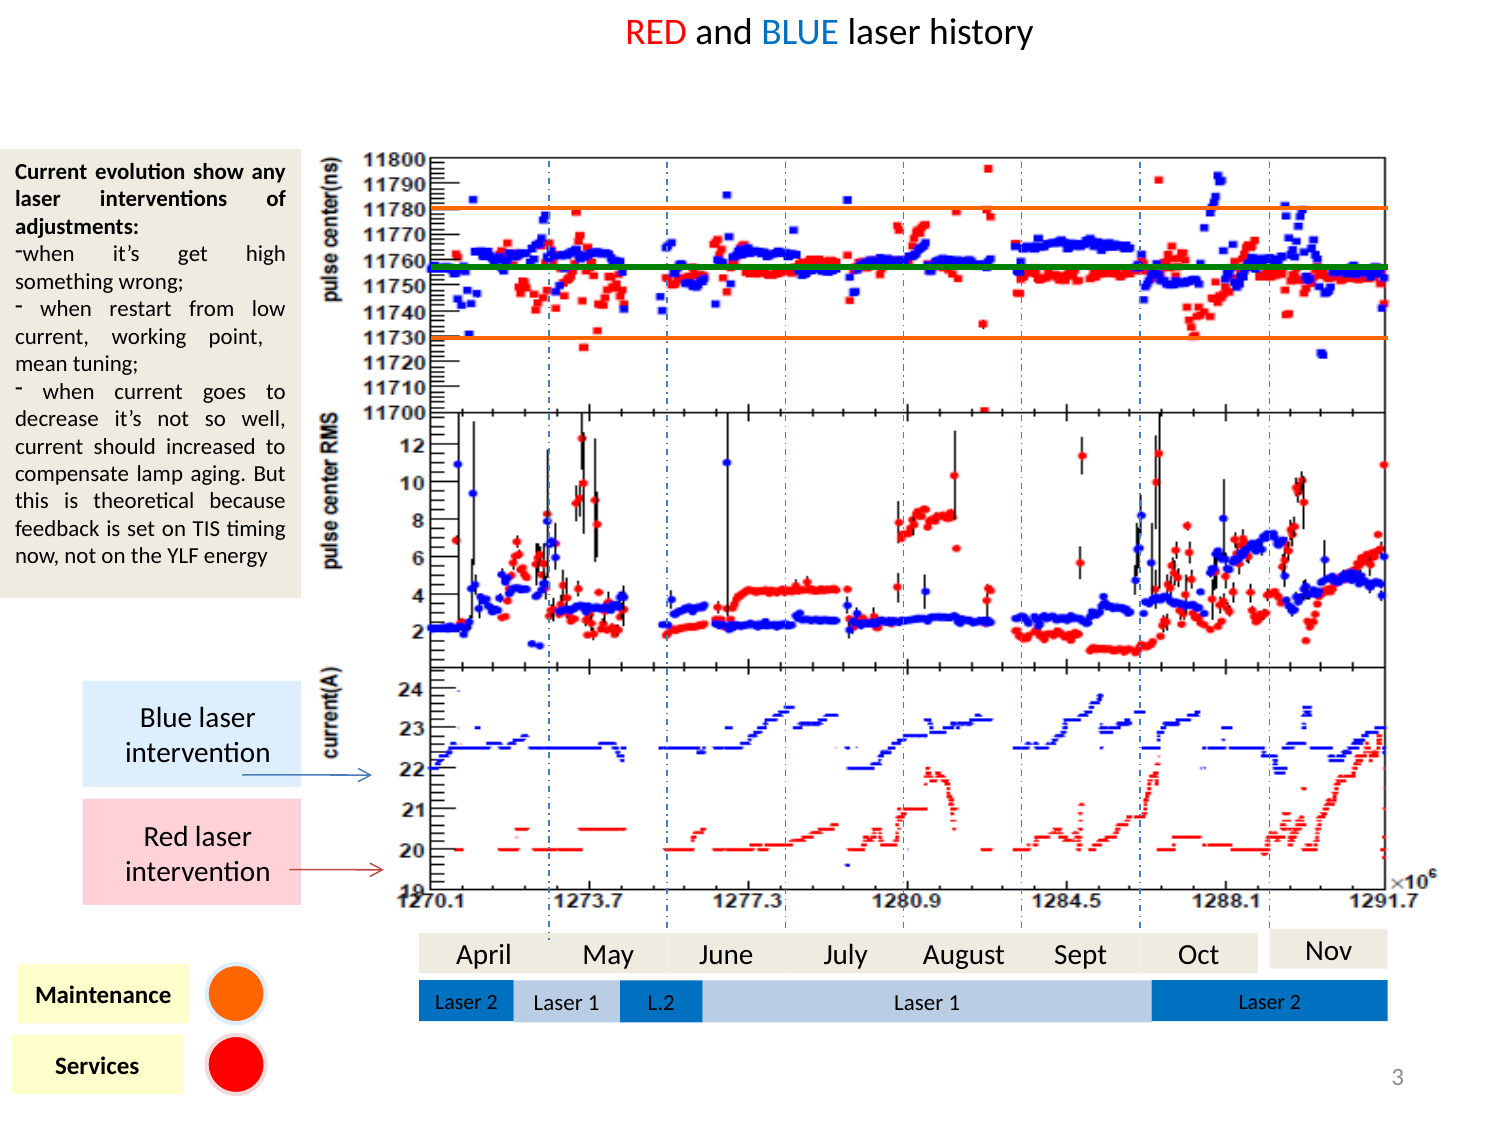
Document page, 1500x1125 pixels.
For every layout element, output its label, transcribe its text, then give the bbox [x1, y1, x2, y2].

text_box Maintenance [17, 964, 189, 1024]
text_box Red laser intervention [82, 798, 295, 905]
text_box June [668, 950, 785, 974]
text_box August [903, 950, 1021, 974]
text_box RED and BLUE laser history [610, 0, 1049, 60]
text_box Oct [1139, 950, 1258, 974]
text_box Services [11, 1034, 183, 1094]
text_box [204, 961, 268, 1026]
text_box Laser 1 [513, 980, 620, 1023]
text_box July [785, 950, 903, 974]
text_box April [419, 950, 549, 974]
text_box L.2 [620, 980, 702, 1023]
text_box Laser 2 [1151, 980, 1388, 1022]
slide_number 3 [1068, 1045, 1419, 1106]
text_box Blue laser intervention [82, 680, 295, 787]
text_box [300, 136, 1448, 941]
text_box Laser 2 [419, 980, 514, 1022]
text_box Sept [1021, 950, 1139, 974]
text_box Nov [1269, 950, 1388, 969]
text_box Current evolution show any laser interventions of adjustments: when it’s get high something wrong; when restart from low current, working point, mean tuning; when current goes to decrease it’s not so well, current should increased to compensate lamp aging. But this is theoretical because feedback is set on TIS timing now, not on the YLF energy [0, 149, 295, 598]
text_box Laser 1 [702, 980, 1152, 1023]
text_box May [549, 950, 668, 974]
text_box [204, 1032, 268, 1097]
